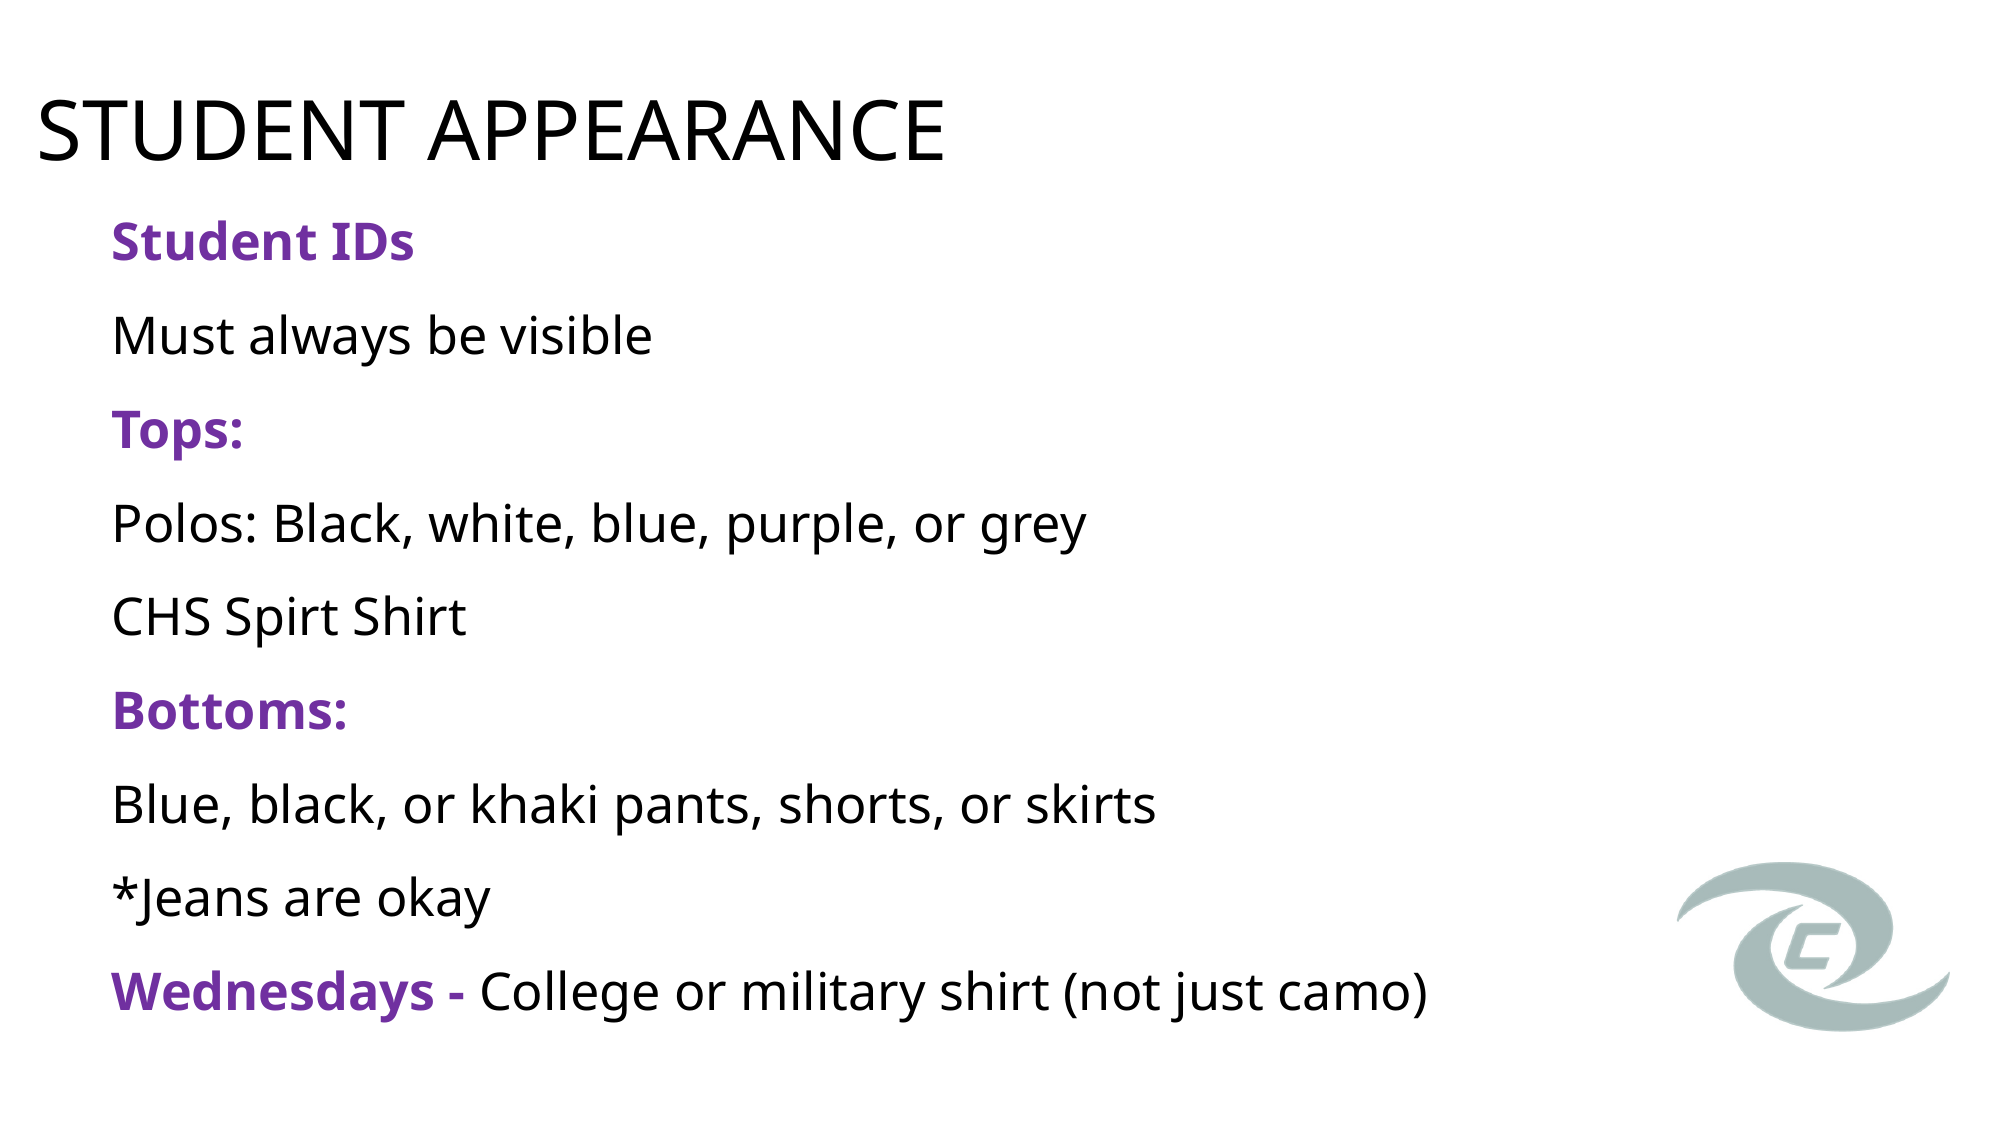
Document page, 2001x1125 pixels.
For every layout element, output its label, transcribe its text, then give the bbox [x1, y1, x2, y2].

text_box STUDENT APPEARANCE Student IDs Must always be visible Tops: Polos: Black, white, blue, purple, or grey​ CHS Spirt Shirt Bottoms: Blue, black, or khaki​ pants, shorts, or skirts *Jeans are okay Wednesdays - College or military shirt (not just camo)​​ ​ [21, 20, 1917, 1125]
picture [1676, 861, 1950, 1032]
